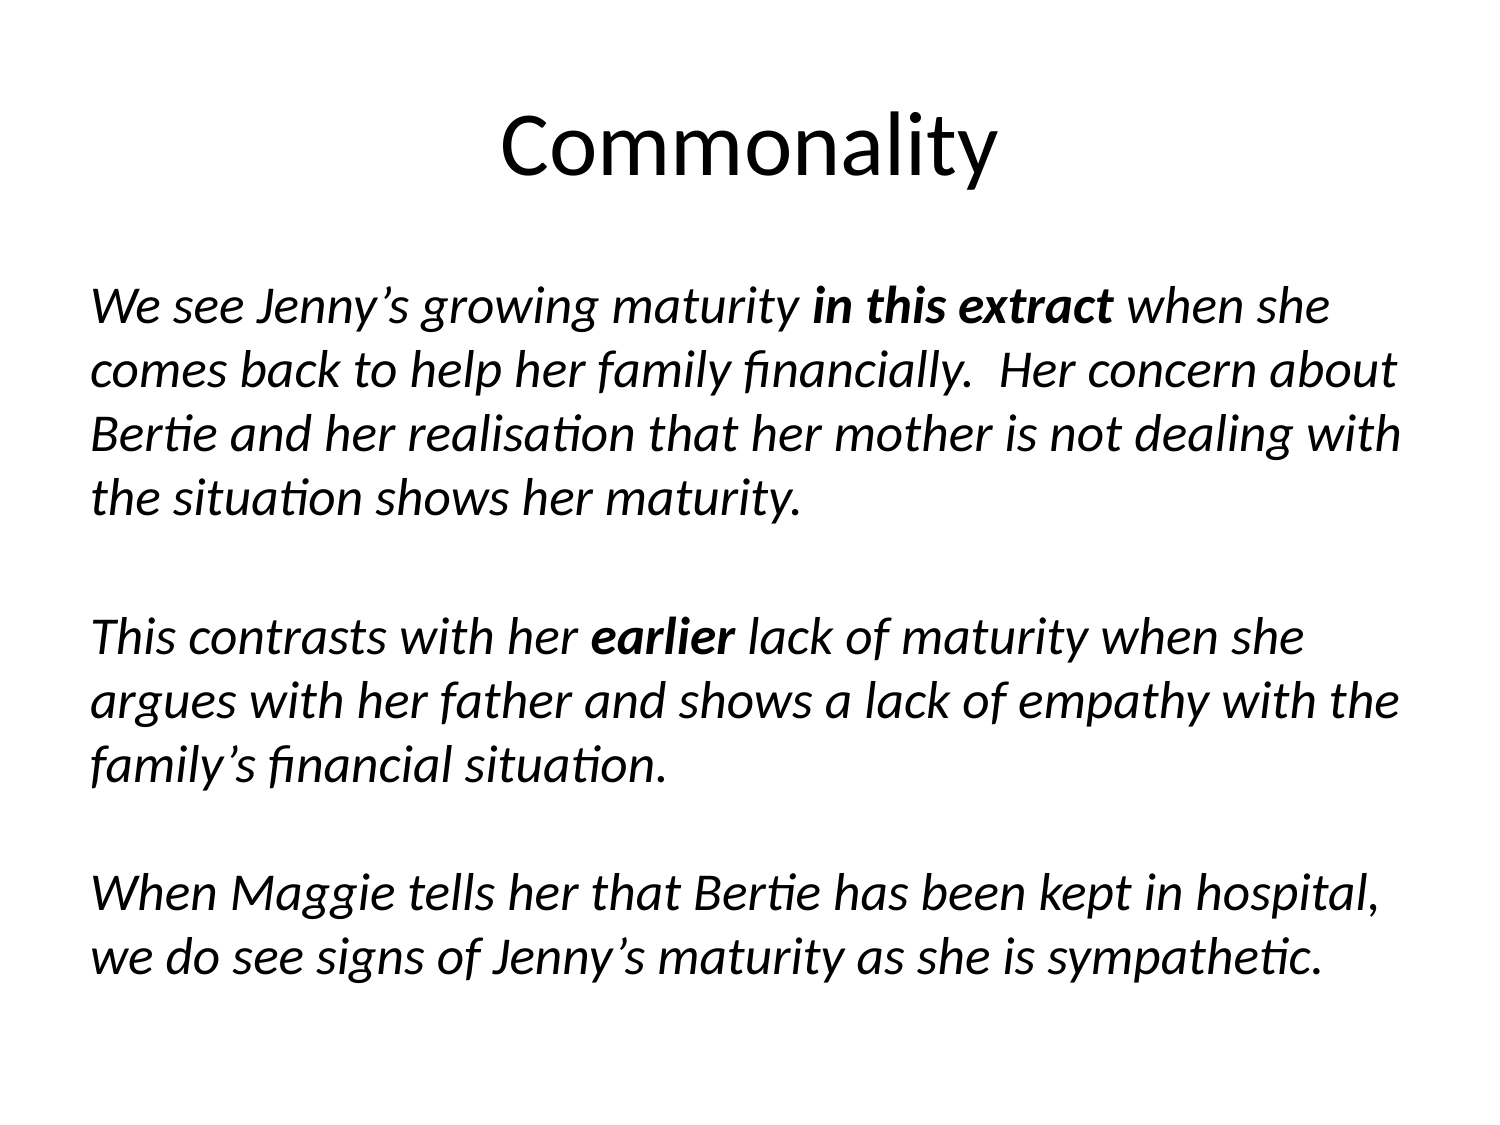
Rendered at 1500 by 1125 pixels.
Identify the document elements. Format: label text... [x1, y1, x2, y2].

title Commonality [75, 45, 1425, 233]
list We see Jenny’s growing maturity in this extract when she comes back to help her family financially. Her concern about Bertie and her realisation that her mother is not dealing with the situation shows her maturity. This contrasts with her earlier lack of maturity when she argues with her father and shows a lack of empathy with the family’s financial situation. When Maggie tells her that Bertie has been kept in hospital, we do see signs of Jenny’s maturity as she is sympathetic. [75, 262, 1425, 1005]
